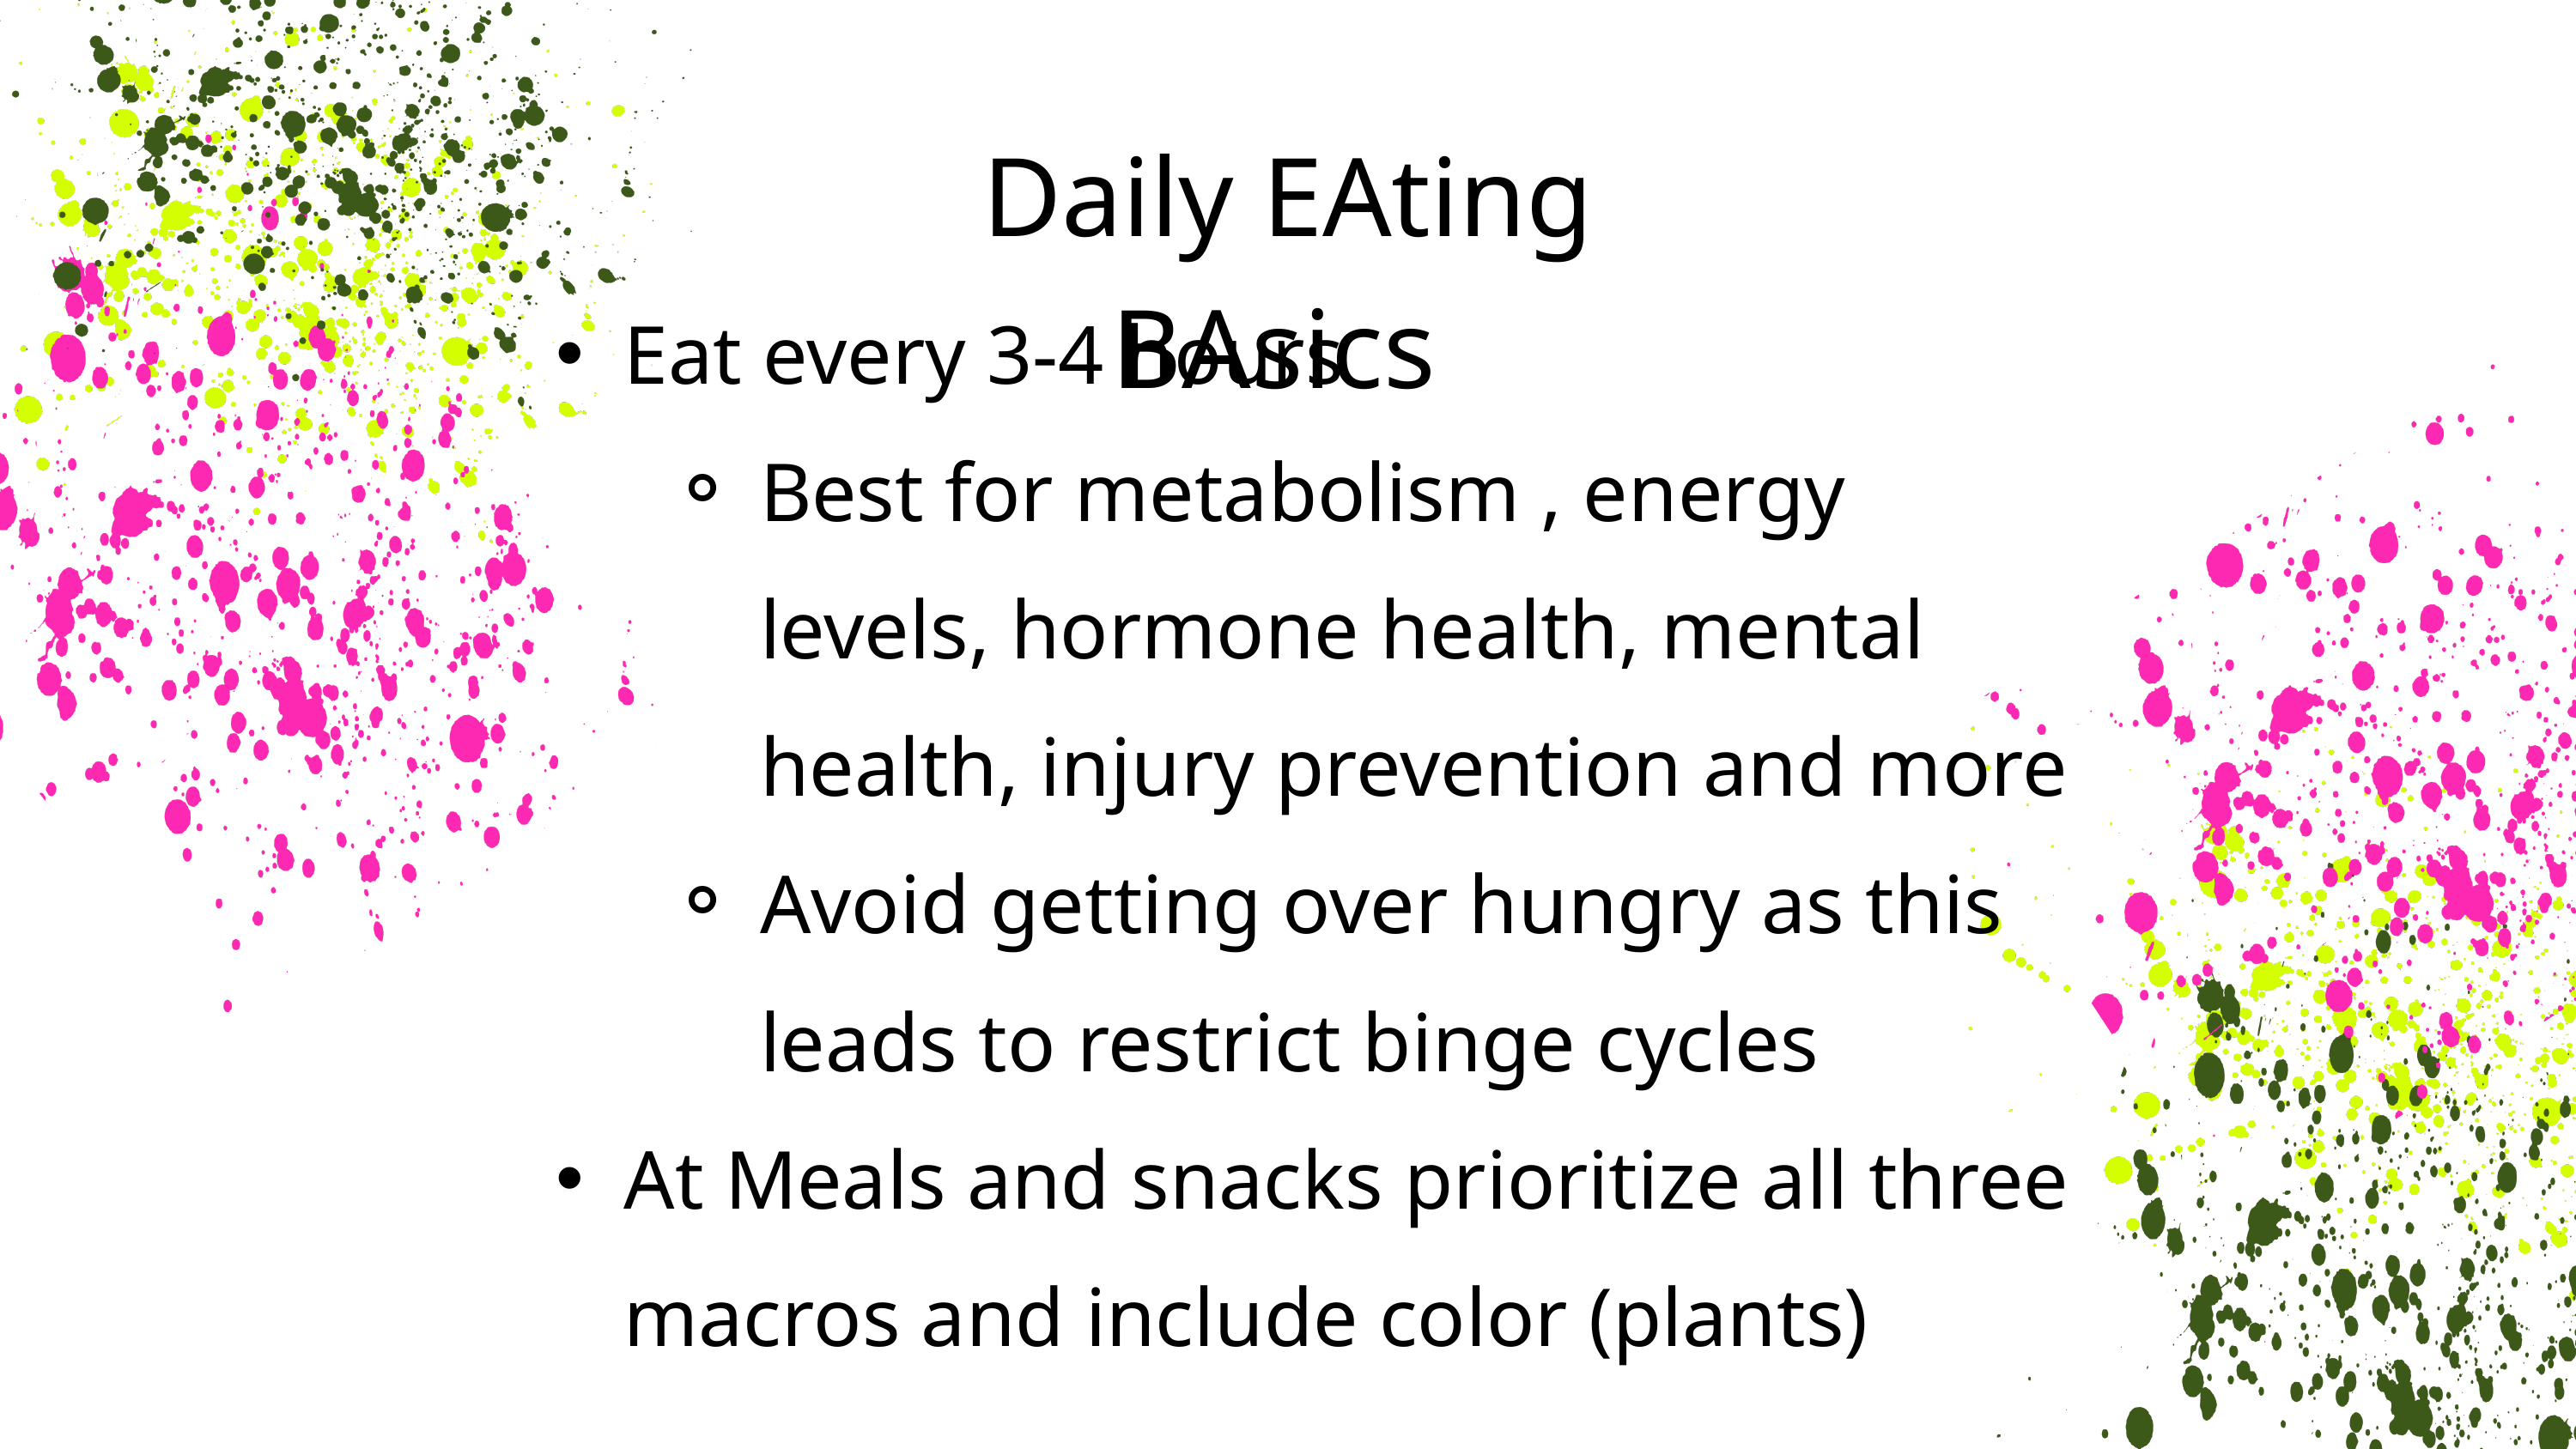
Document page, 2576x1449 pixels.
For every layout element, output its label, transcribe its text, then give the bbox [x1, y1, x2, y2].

text_box [0, 409, 488, 1059]
text_box [0, 0, 692, 409]
text_box [477, 409, 488, 424]
text_box Daily EAting BAsics [935, 106, 1641, 262]
text_box Eat every 3-4 hours Best for metabolism , energy levels, hormone health, mental health, injury prevention and more Avoid getting over hungry as this leads to restrict binge cycles At Meals and snacks prioritize all three macros and include color (plants) [488, 262, 2088, 1362]
text_box [2088, 1000, 2127, 1167]
text_box [2088, 314, 2576, 1224]
text_box [1990, 1002, 2576, 1449]
